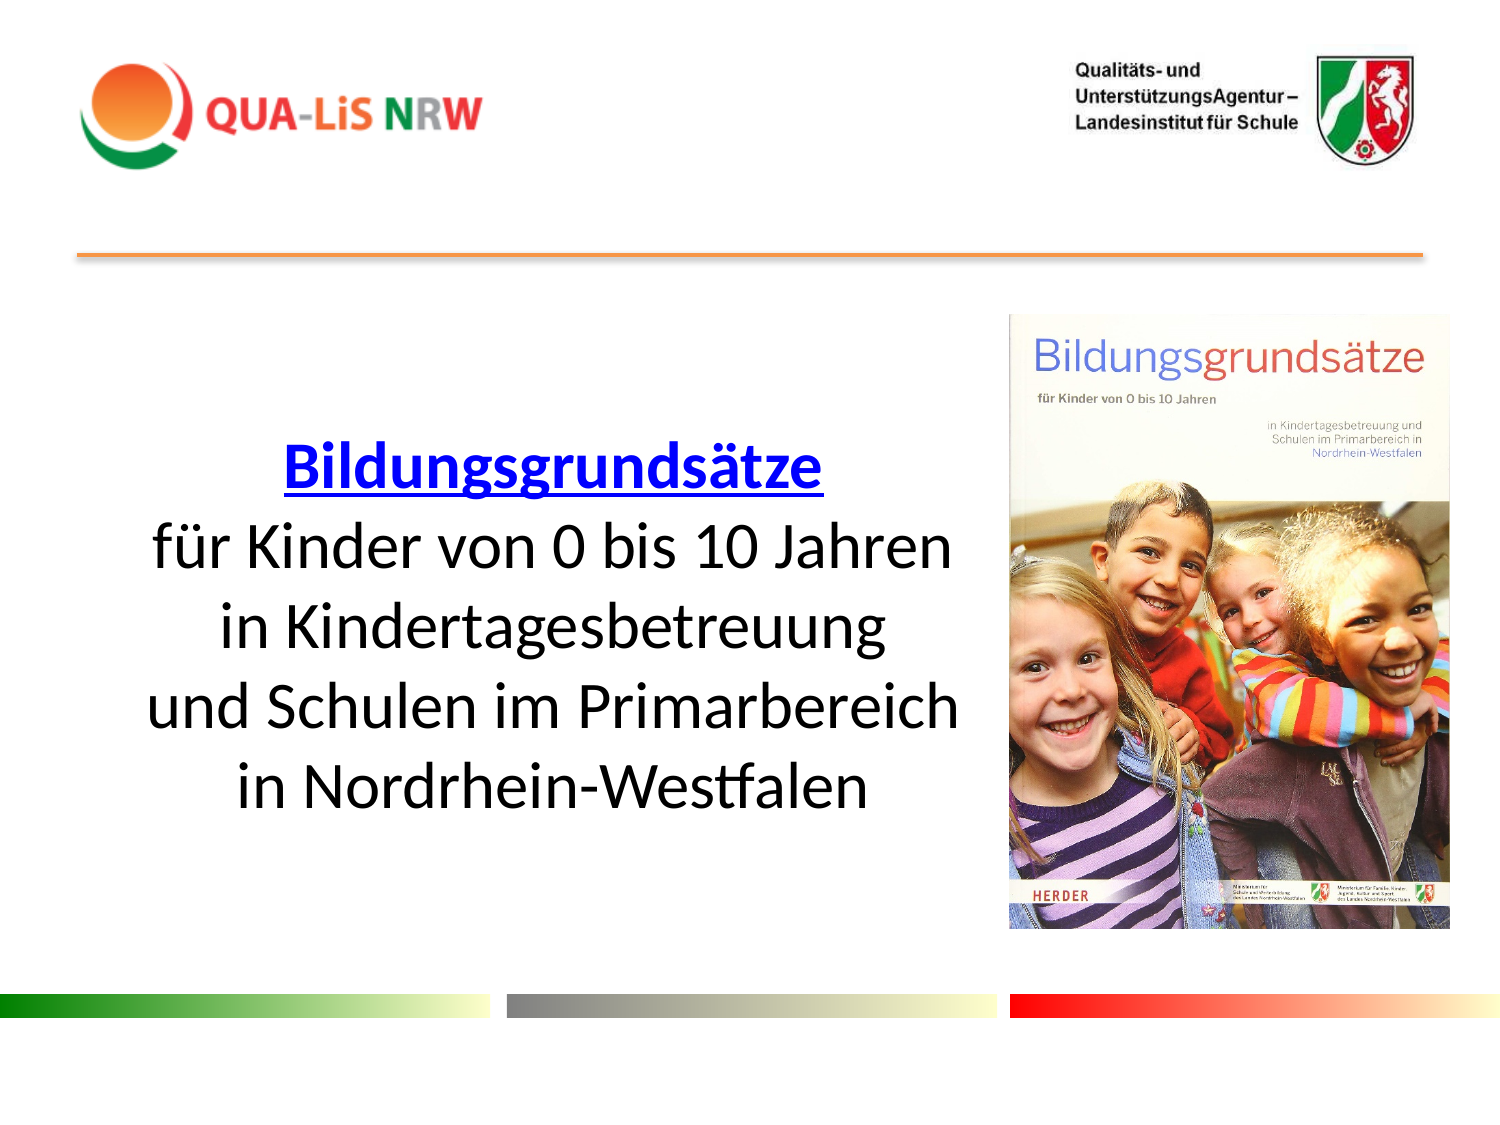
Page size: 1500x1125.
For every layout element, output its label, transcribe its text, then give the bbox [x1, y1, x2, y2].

picture [77, 55, 490, 174]
picture [1068, 44, 1419, 174]
picture [1009, 314, 1450, 929]
title Bildungsgrundsätze für Kinder von 0 bis 10 Jahren in Kindertagesbetreuung und Schulen im Primarbereich in Nordrhein-Westfalen [112, 267, 1010, 976]
